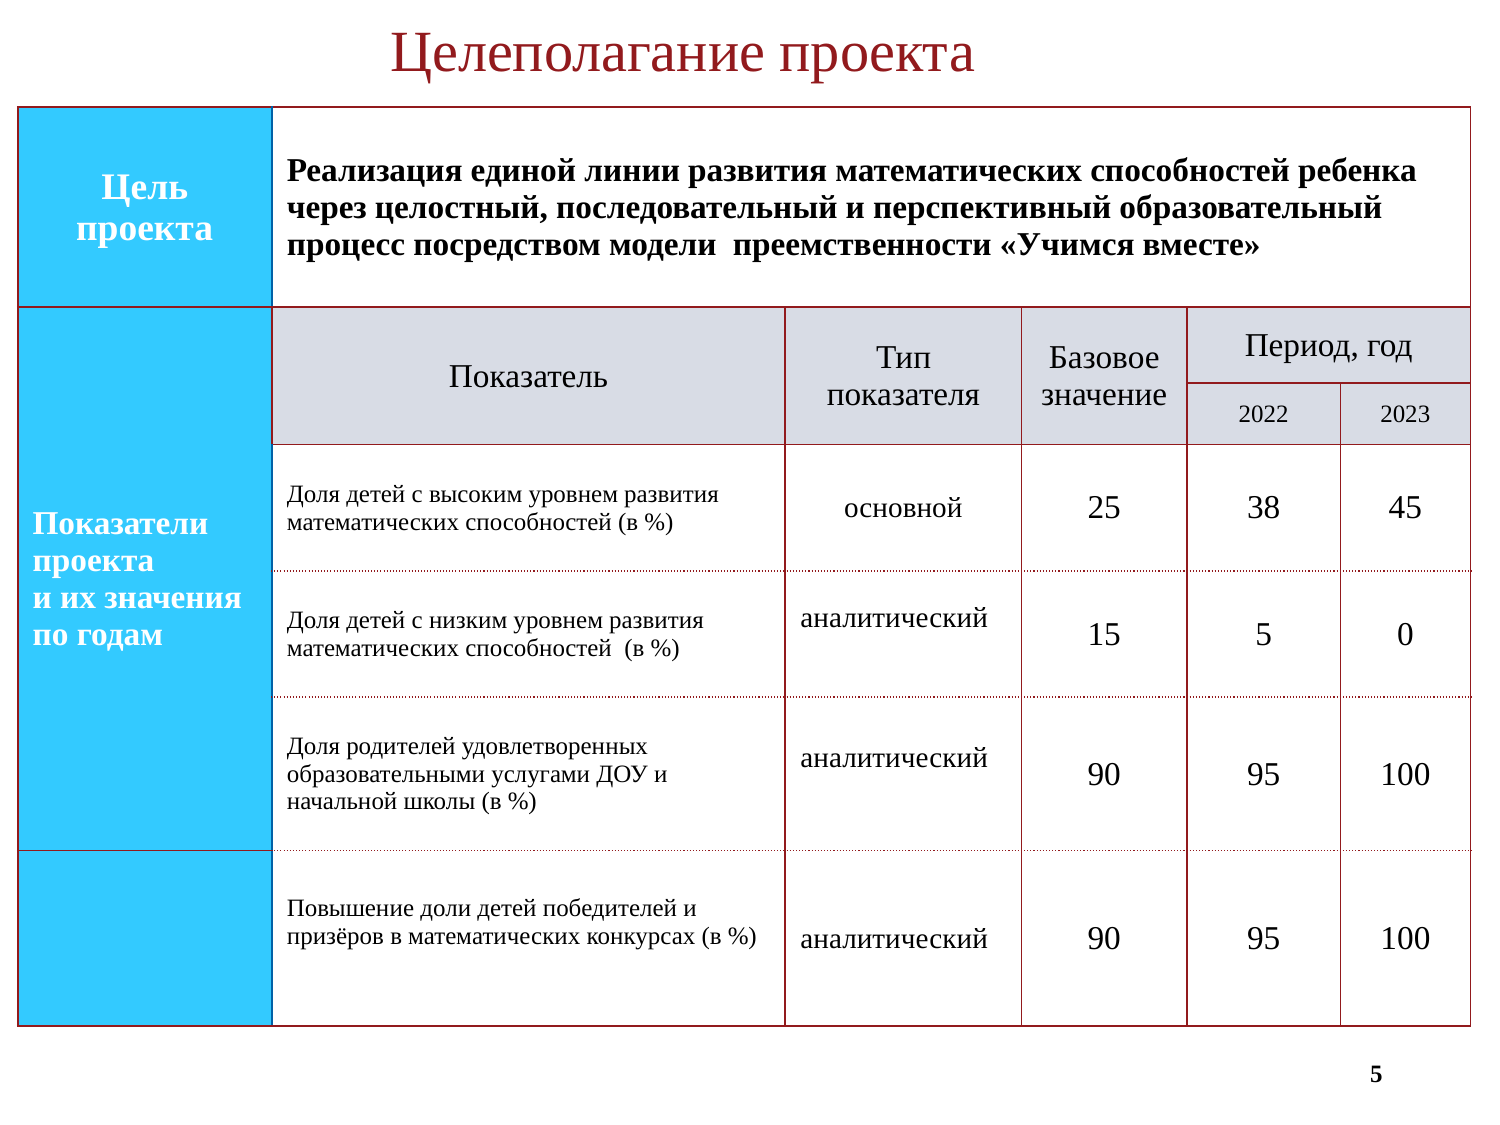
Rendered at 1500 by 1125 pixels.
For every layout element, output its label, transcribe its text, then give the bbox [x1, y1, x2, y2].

text_box Целеполагание проекта [175, 23, 1219, 82]
table_cell Показатели проекта и их значения по годам [19, 308, 271, 850]
table_cell Тип показателя [786, 308, 1021, 444]
table_cell аналитический [786, 571, 1021, 697]
table_cell 38 [1188, 445, 1340, 571]
table_cell 0 [1341, 571, 1470, 697]
table_cell 100 [1341, 697, 1470, 851]
table_cell 90 [1022, 697, 1186, 851]
table_cell 2022 [1188, 384, 1340, 444]
table_cell Доля родителей удовлетворенных образовательными услугами ДОУ и начальной школы (в %) [273, 697, 784, 851]
table_cell [19, 851, 271, 1025]
table_header Реализация единой линии развития математических способностей ребенка через целостный, последовательный и перспективный образовательный процесс посредством модели преемственности «Учимся вместе» [273, 108, 1470, 306]
table_cell 15 [1022, 571, 1186, 697]
table_cell 90 [1022, 851, 1186, 1025]
table_cell 45 [1341, 445, 1470, 571]
table_cell 100 [1341, 851, 1470, 1025]
table_cell 5 [1188, 571, 1340, 697]
table_cell Период, год [1188, 308, 1470, 382]
table_cell 2023 [1341, 384, 1470, 444]
table_cell Доля детей с высоким уровнем развития математических способностей (в %) [273, 445, 784, 571]
slide_number 5 [1060, 1042, 1398, 1103]
table_cell основной [786, 445, 1021, 571]
table_cell аналитический [786, 851, 1021, 1025]
table_cell аналитический [786, 697, 1021, 851]
table_cell Базовое значение [1022, 308, 1186, 444]
table_cell Показатель [273, 308, 784, 444]
table_cell Доля детей с низким уровнем развития математических способностей (в %) [273, 571, 784, 697]
table_cell 95 [1188, 851, 1340, 1025]
table_cell 95 [1188, 697, 1340, 851]
table_cell Повышение доли детей победителей и призёров в математических конкурсах (в %) [273, 851, 784, 1025]
table_cell 25 [1022, 445, 1186, 571]
table_header Цель проекта [19, 108, 271, 306]
